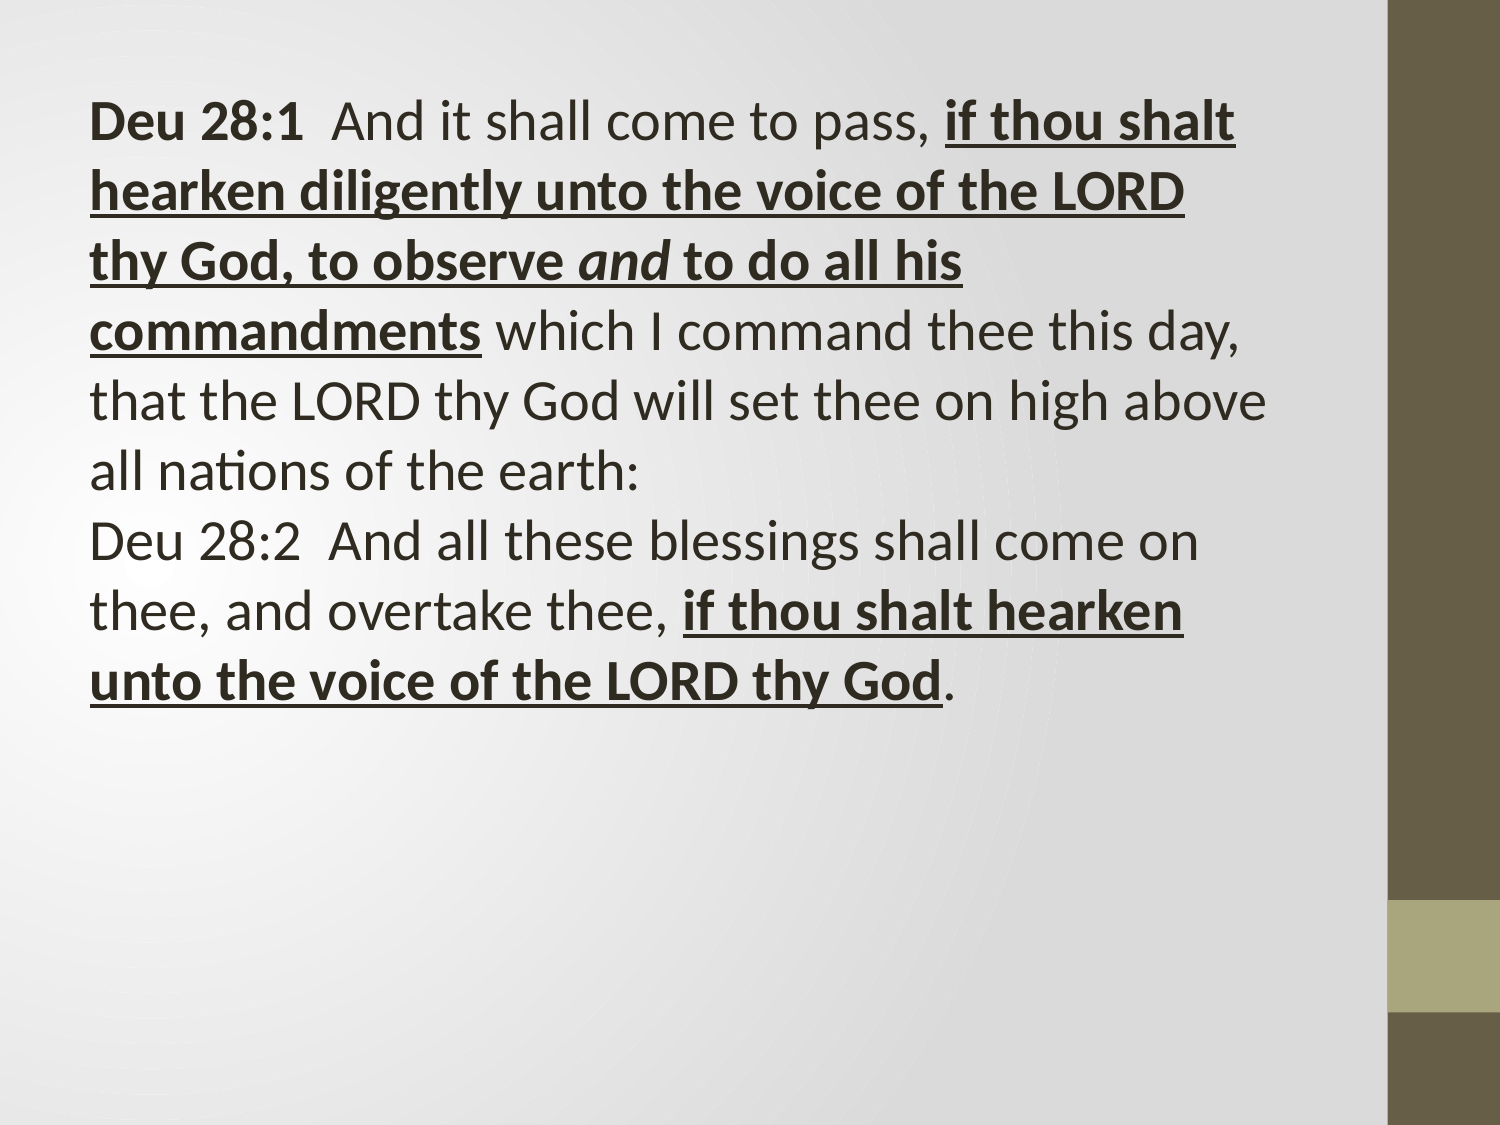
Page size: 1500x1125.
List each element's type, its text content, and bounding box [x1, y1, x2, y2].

text_box Deu 28:1 And it shall come to pass, if thou shalt hearken diligently unto the voice of the LORD thy God, to observe and to do all his commandments which I command thee this day, that the LORD thy God will set thee on high above all nations of the earth: Deu 28:2 And all these blessings shall come on thee, and overtake thee, if thou shalt hearken unto the voice of the LORD thy God. [74, 75, 1288, 720]
